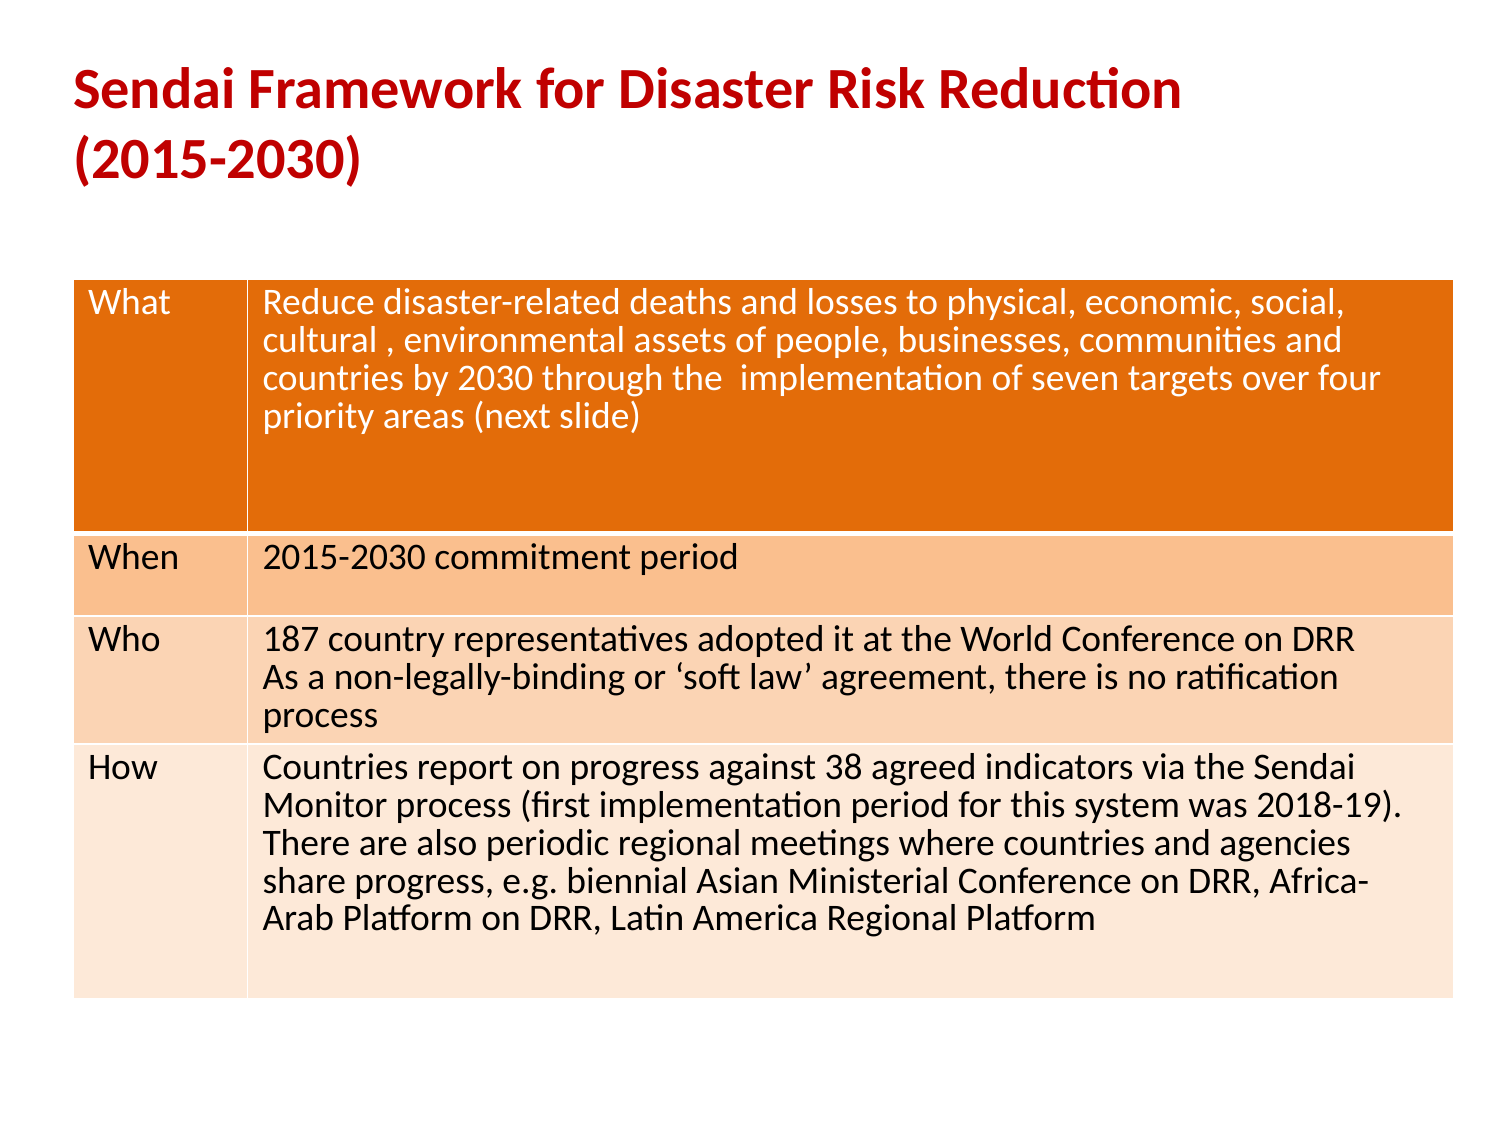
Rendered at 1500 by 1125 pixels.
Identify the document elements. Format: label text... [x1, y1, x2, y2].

table_header Reduce disaster-related deaths and losses to physical, economic, social, cultural , environmental assets of people, businesses, communities and countries by 2030 through the implementation of seven targets over four priority areas (next slide) [248, 280, 1453, 531]
table_cell Countries report on progress against 38 agreed indicators via the Sendai Monitor process (first implementation period for this system was 2018-19). There are also periodic regional meetings where countries and agencies share progress, e.g. biennial Asian Ministerial Conference on DRR, Africa-Arab Platform on DRR, Latin America Regional Platform [248, 745, 1453, 998]
table_cell Who [74, 617, 247, 743]
table_cell 187 country representatives adopted it at the World Conference on DRR As a non-legally-binding or ‘soft law’ agreement, there is no ratification process [248, 617, 1453, 743]
title Sendai Framework for Disaster Risk Reduction (2015-2030) [73, 50, 1187, 255]
table_cell When [74, 536, 247, 615]
table_cell How [74, 745, 247, 998]
table_cell 2015-2030 commitment period [248, 536, 1453, 615]
table_header What [74, 280, 247, 531]
